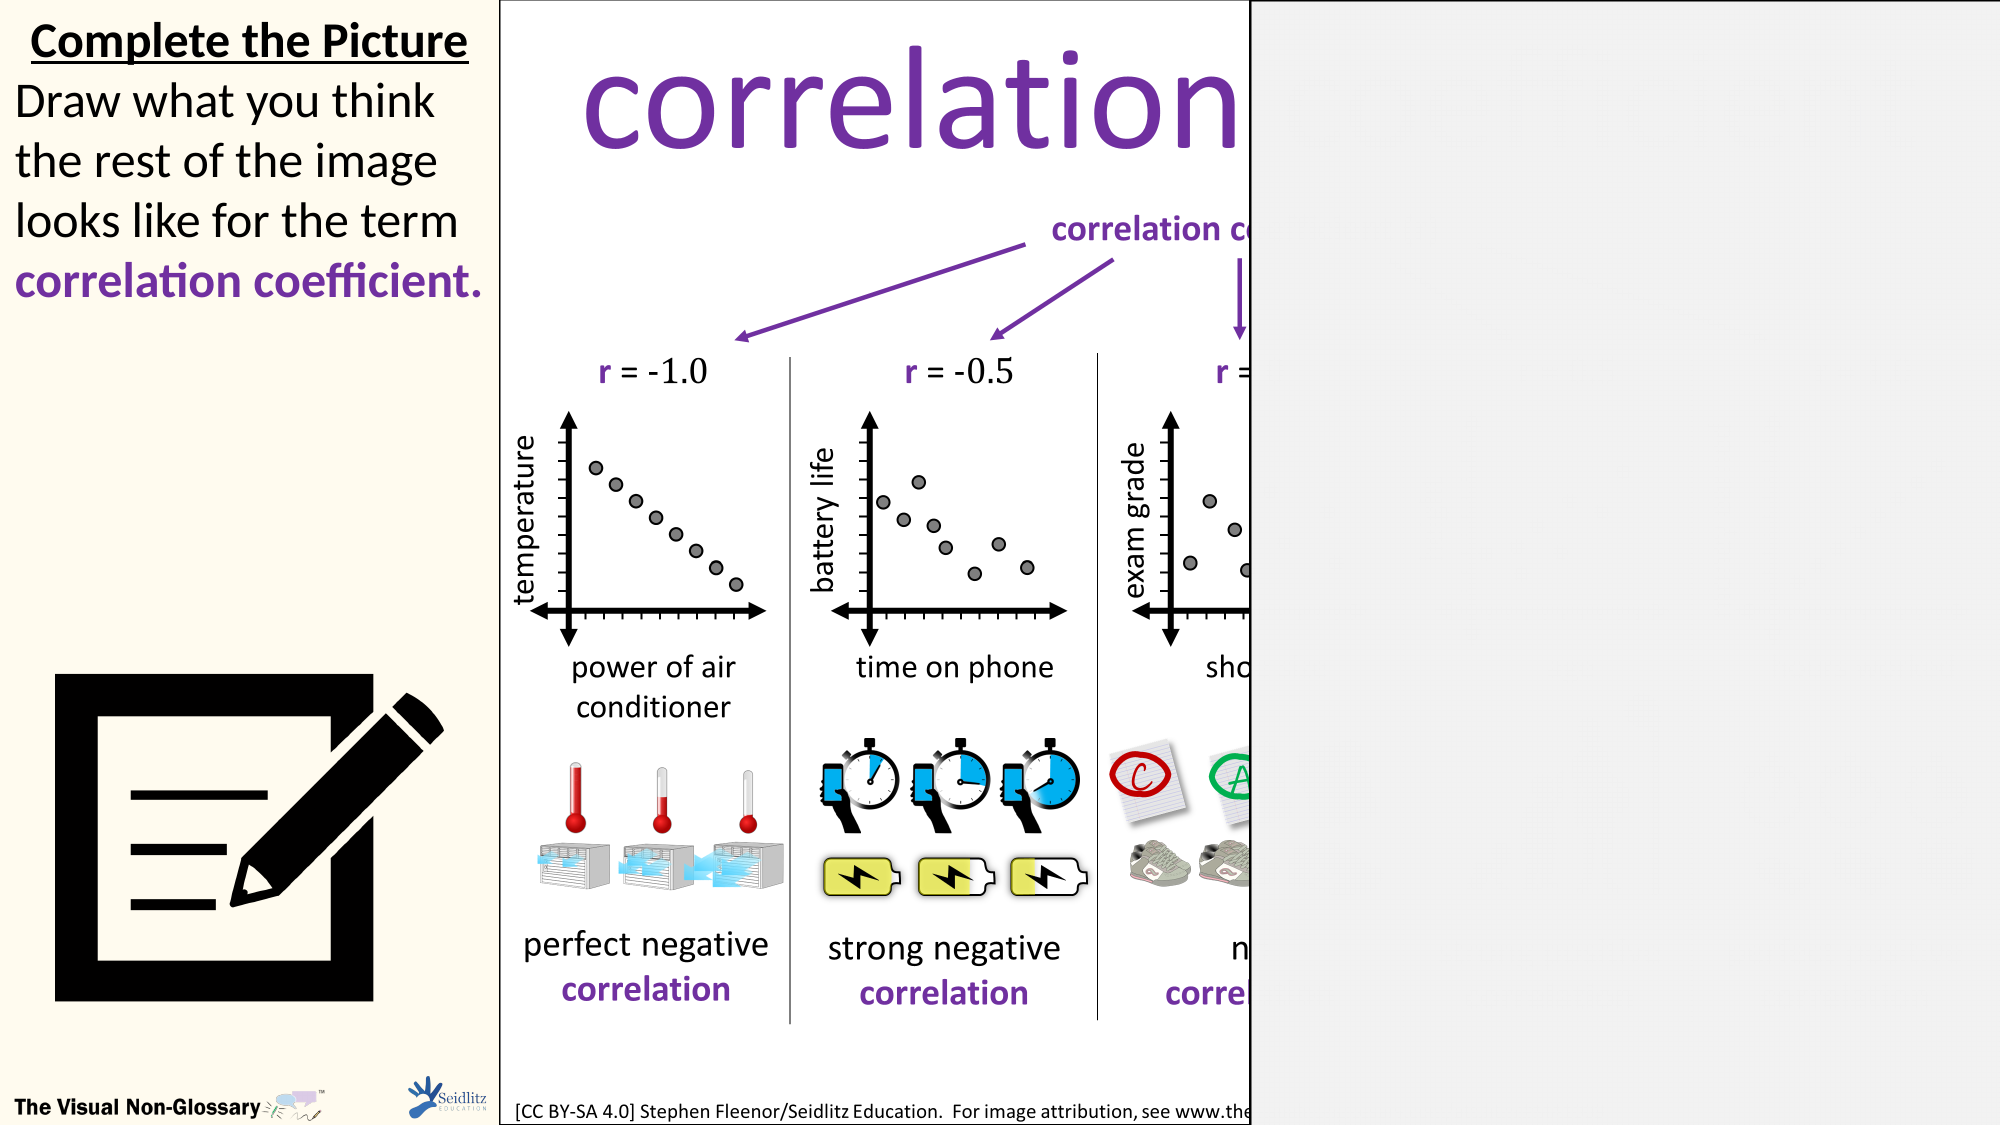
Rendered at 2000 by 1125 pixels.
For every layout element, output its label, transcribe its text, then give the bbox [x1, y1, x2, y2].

text_box Complete the Picture [15, 0, 484, 59]
picture [499, 0, 2000, 1125]
text_box Draw what you think the rest of the image looks like for the term correlation coefficient. [0, 59, 494, 315]
picture [0, 1084, 328, 1125]
picture [403, 1073, 495, 1125]
picture [55, 643, 445, 1033]
